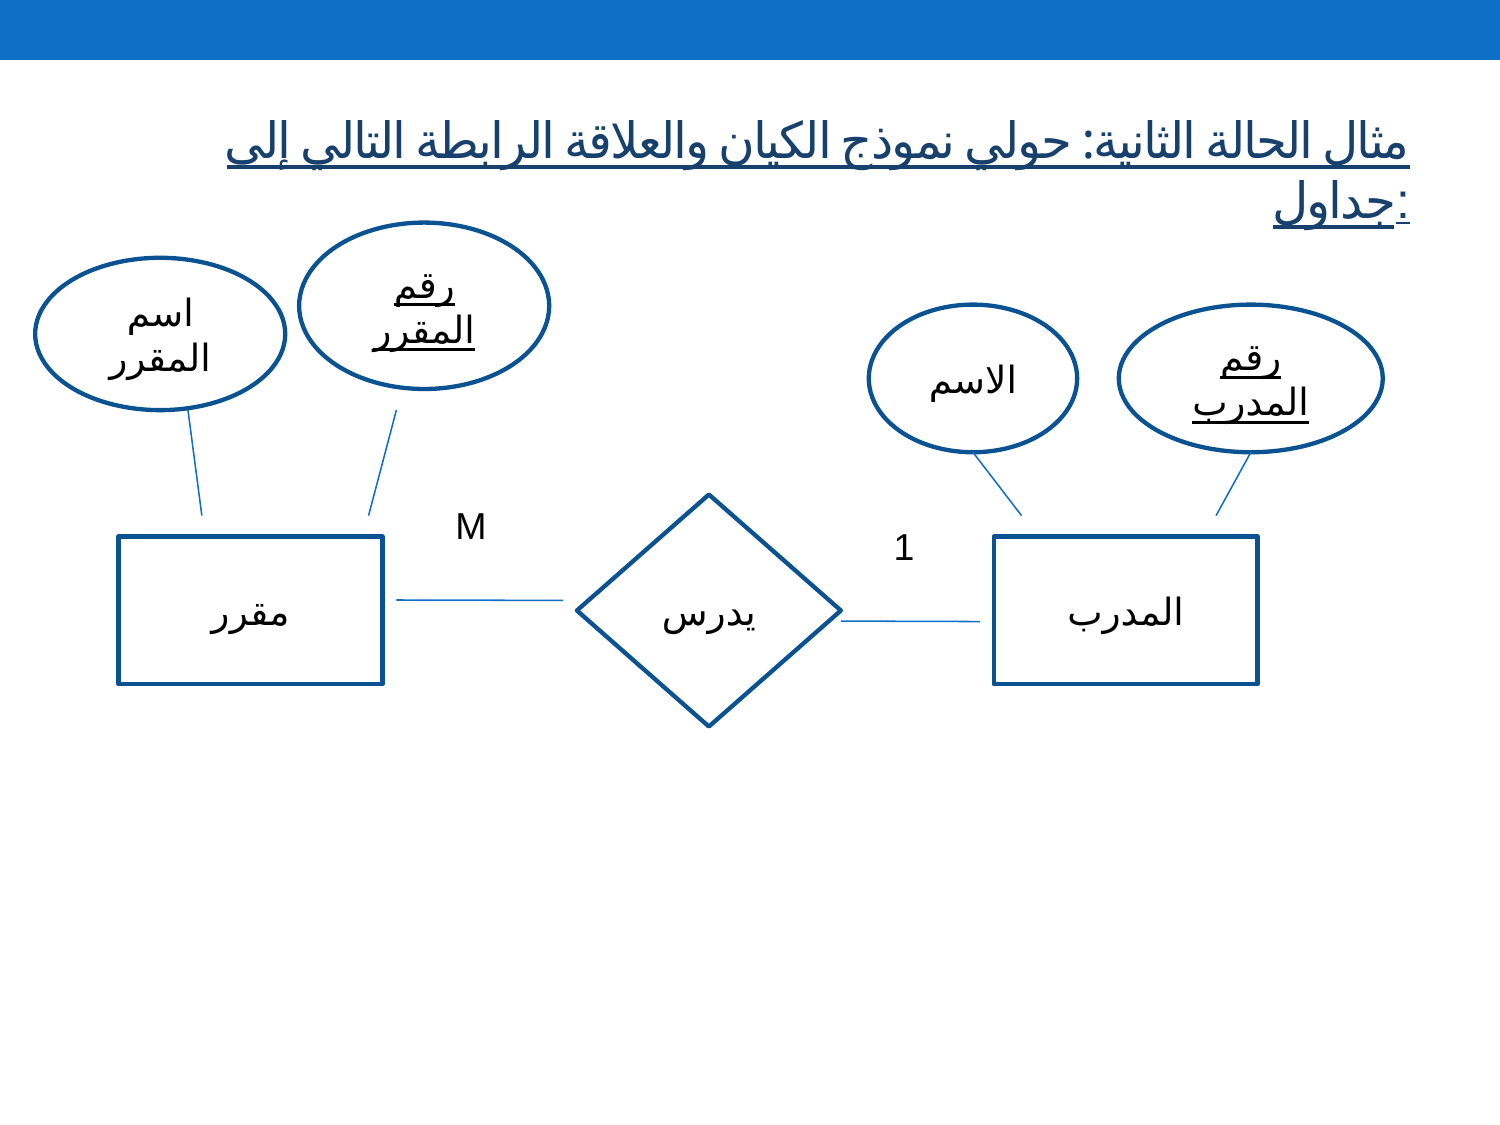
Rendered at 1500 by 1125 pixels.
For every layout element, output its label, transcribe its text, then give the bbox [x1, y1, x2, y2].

title مثال الحالة الثانية: حولي نموذج الكيان والعلاقة الرابطة التالي إلى جداول: [75, 87, 1425, 250]
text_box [34, 222, 1383, 727]
